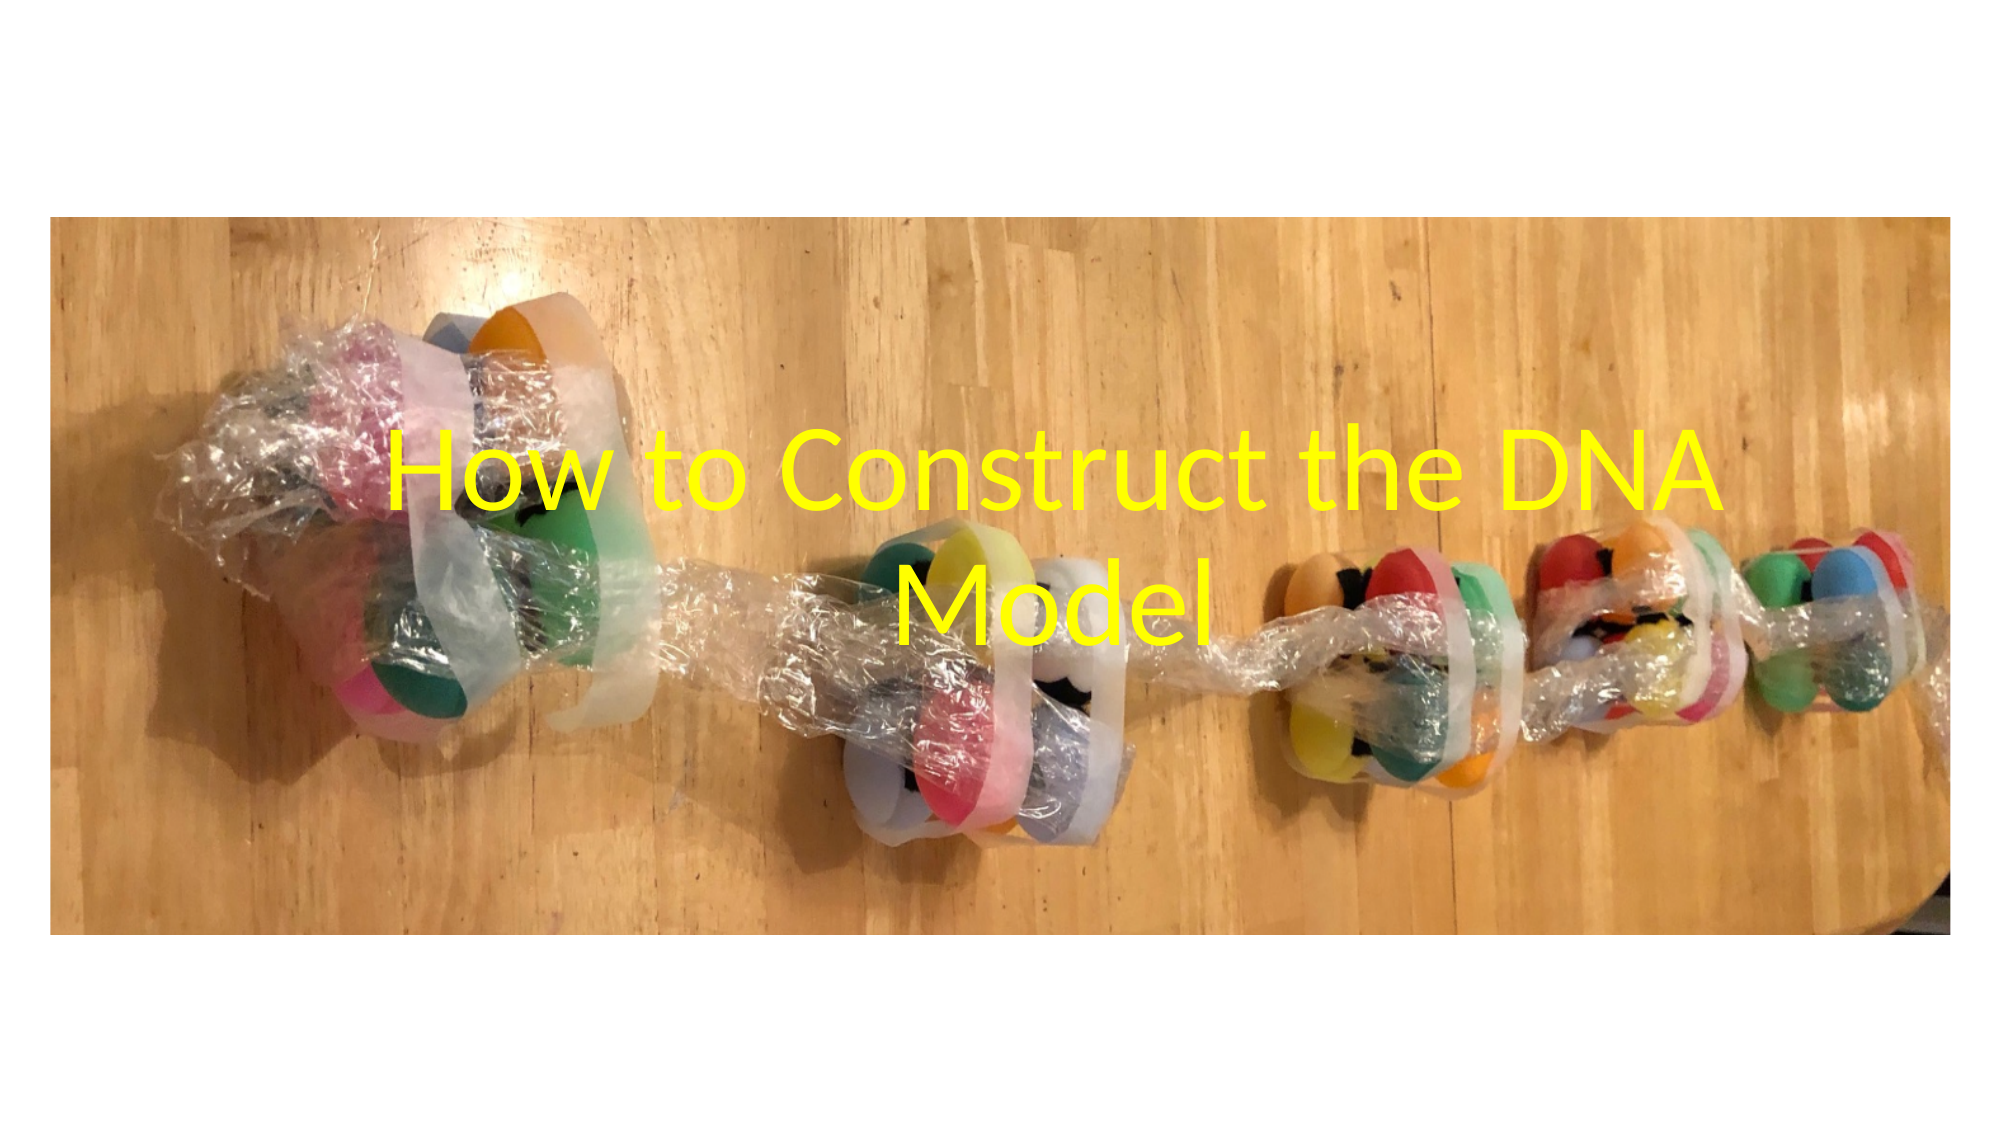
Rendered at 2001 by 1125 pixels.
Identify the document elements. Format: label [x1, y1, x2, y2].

picture [49, 217, 1951, 935]
